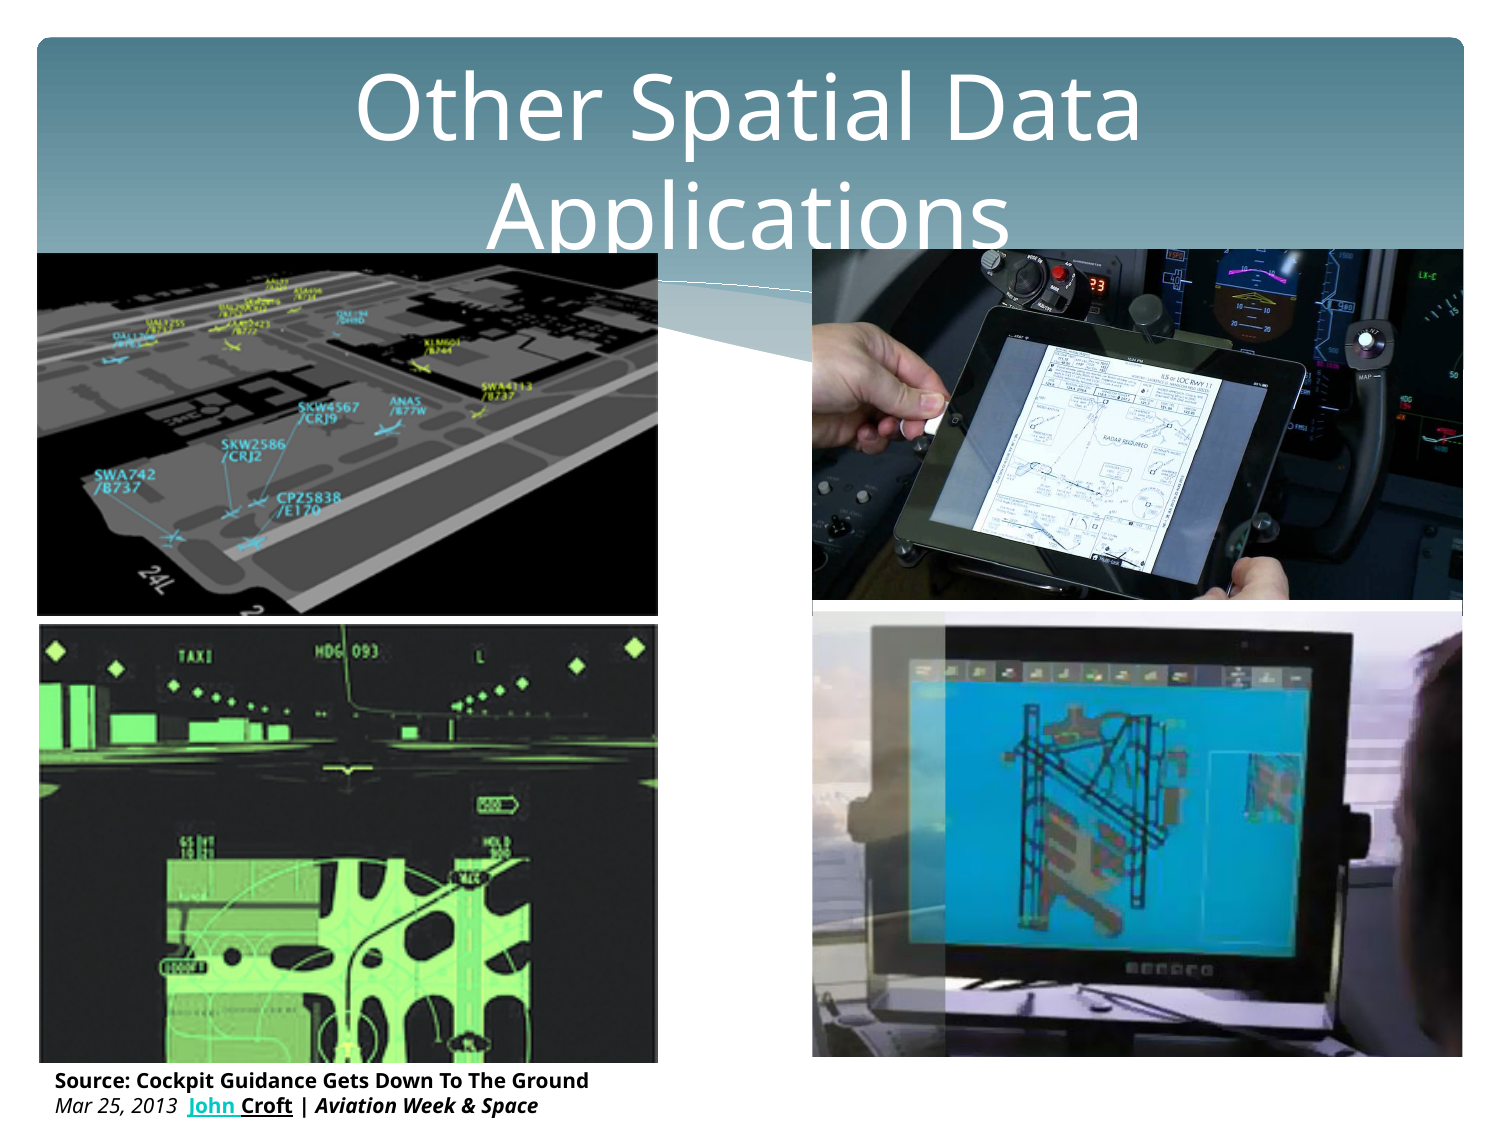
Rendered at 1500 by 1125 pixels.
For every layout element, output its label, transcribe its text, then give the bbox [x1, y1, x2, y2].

picture [812, 249, 1463, 1057]
picture [37, 253, 659, 616]
title Other Spatial Data Applications [75, 55, 1425, 261]
text_box Source: Cockpit Guidance Gets Down To The Ground Mar 25, 2013 John Croft | Aviation Week & Space Technology [39, 1071, 613, 1125]
picture [39, 624, 659, 1063]
